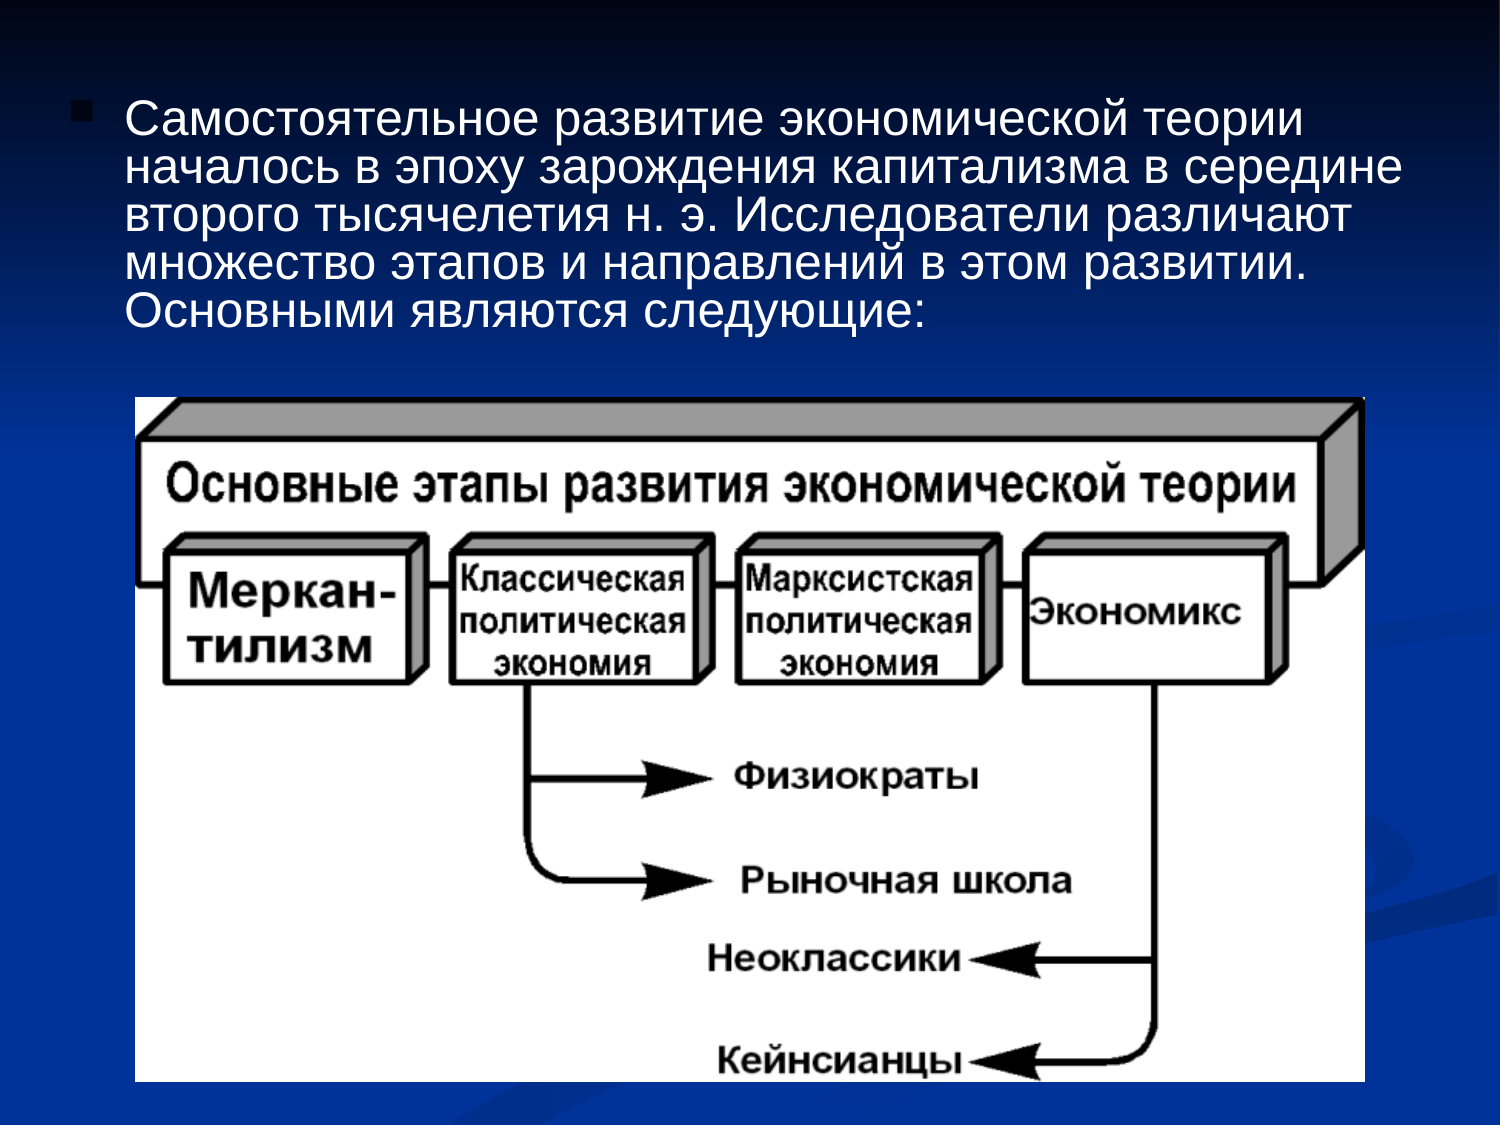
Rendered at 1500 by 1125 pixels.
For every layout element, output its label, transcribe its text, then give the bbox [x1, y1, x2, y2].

text_box Самостоятельное развитие экономической теории началось в эпоху зарождения капитализма в середине второго тысячелетия н. э. Исследователи различают множество этапов и направлений в этом развитии. Основными являются следующие: [53, 90, 1447, 345]
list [135, 396, 1365, 1083]
